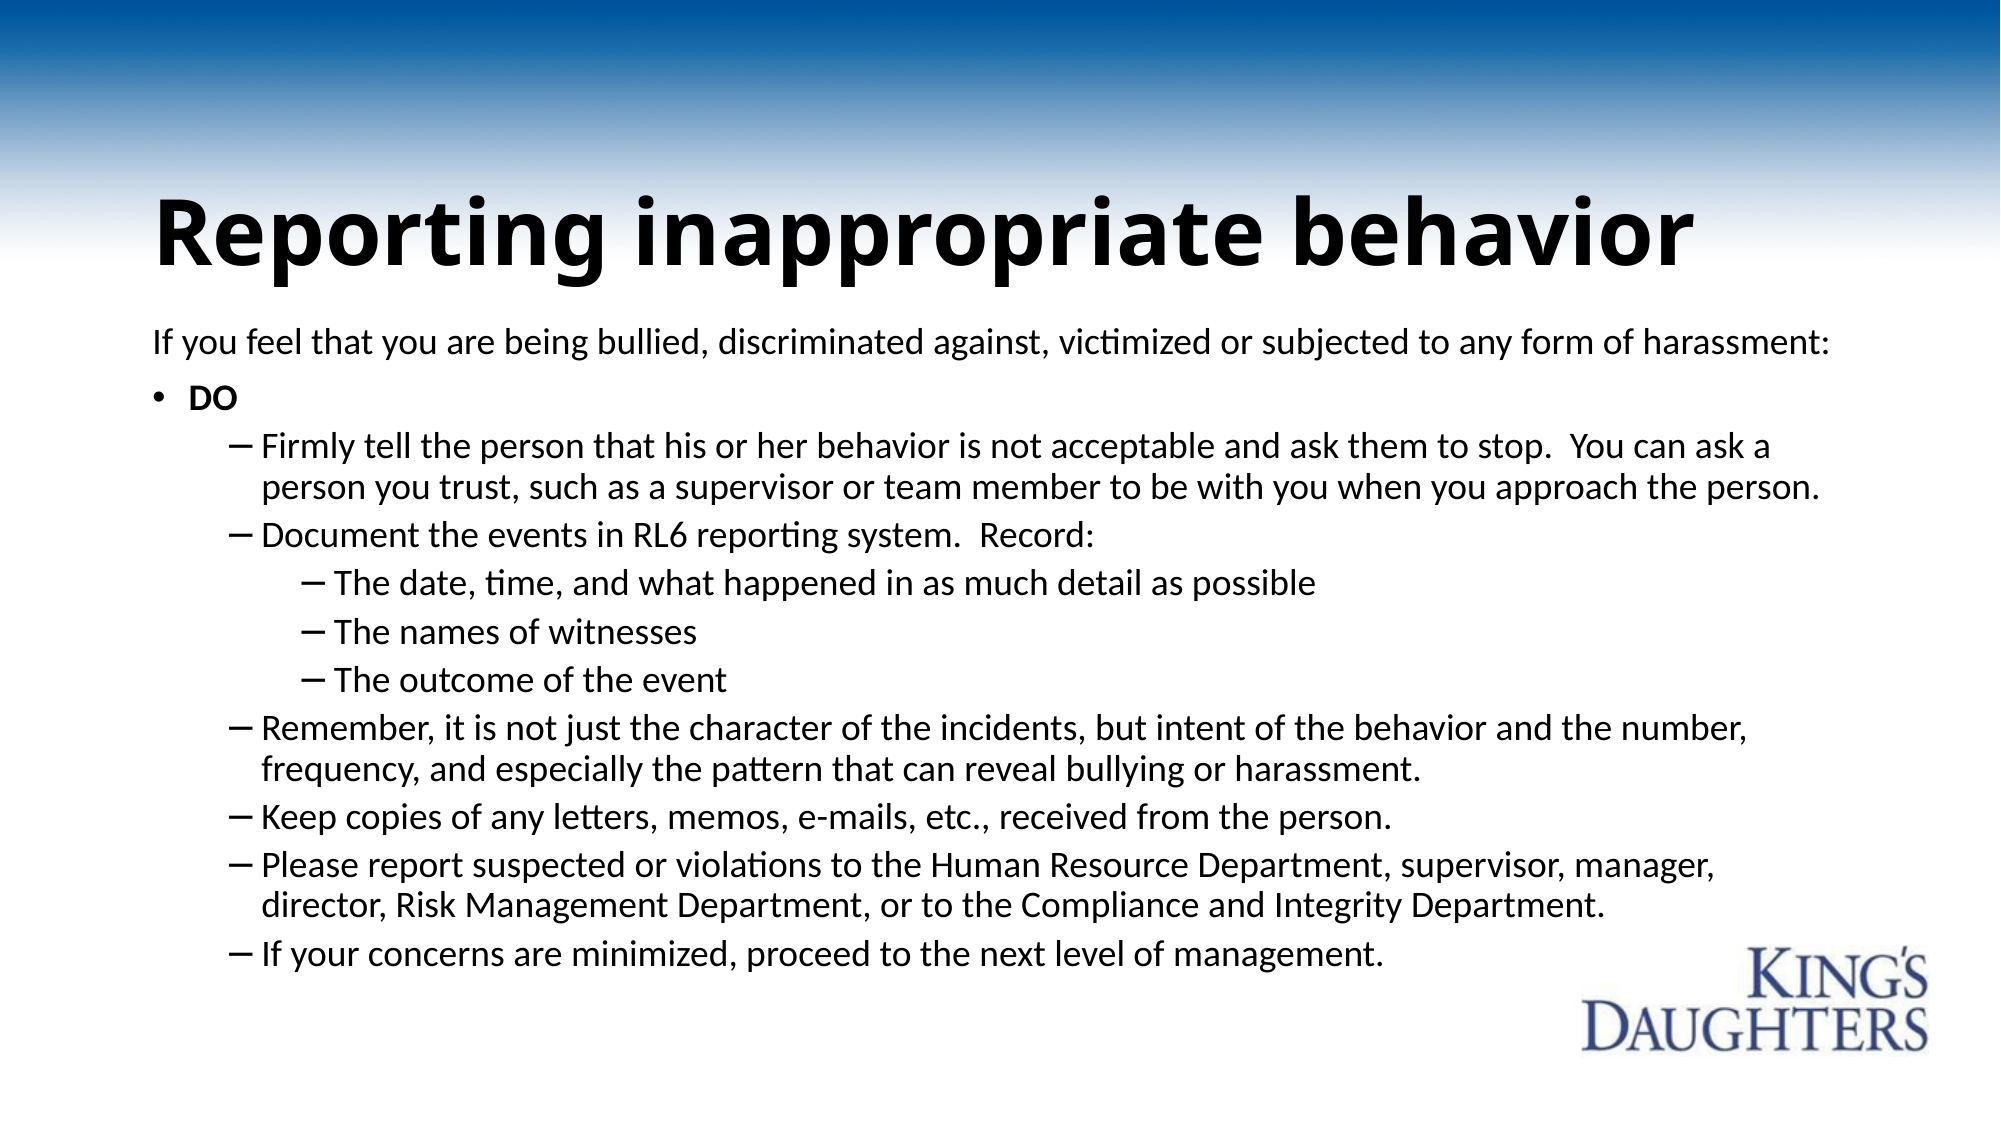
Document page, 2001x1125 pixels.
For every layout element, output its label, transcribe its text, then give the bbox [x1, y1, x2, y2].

title Reporting inappropriate behavior [137, 75, 1863, 293]
list If you feel that you are being bullied, discriminated against, victimized or subjected to any form of harassment: DO Firmly tell the person that his or her behavior is not acceptable and ask them to stop. You can ask a person you trust, such as a supervisor or team member to be with you when you approach the person. Document the events in RL6 reporting system. Record: The date, time, and what happened in as much detail as possible The names of witnesses The outcome of the event Remember, it is not just the character of the incidents, but intent of the behavior and the number, frequency, and especially the pattern that can reveal bullying or harassment. Keep copies of any letters, memos, e-mails, etc., received from the person. Please report suspected or violations to the Human Resource Department, supervisor, manager, director, Risk Management Department, or to the Compliance and Integrity Department. If your concerns are minimized, proceed to the next level of management. [137, 314, 1863, 1029]
picture [0, 0, 2000, 263]
picture [1581, 945, 1929, 1057]
